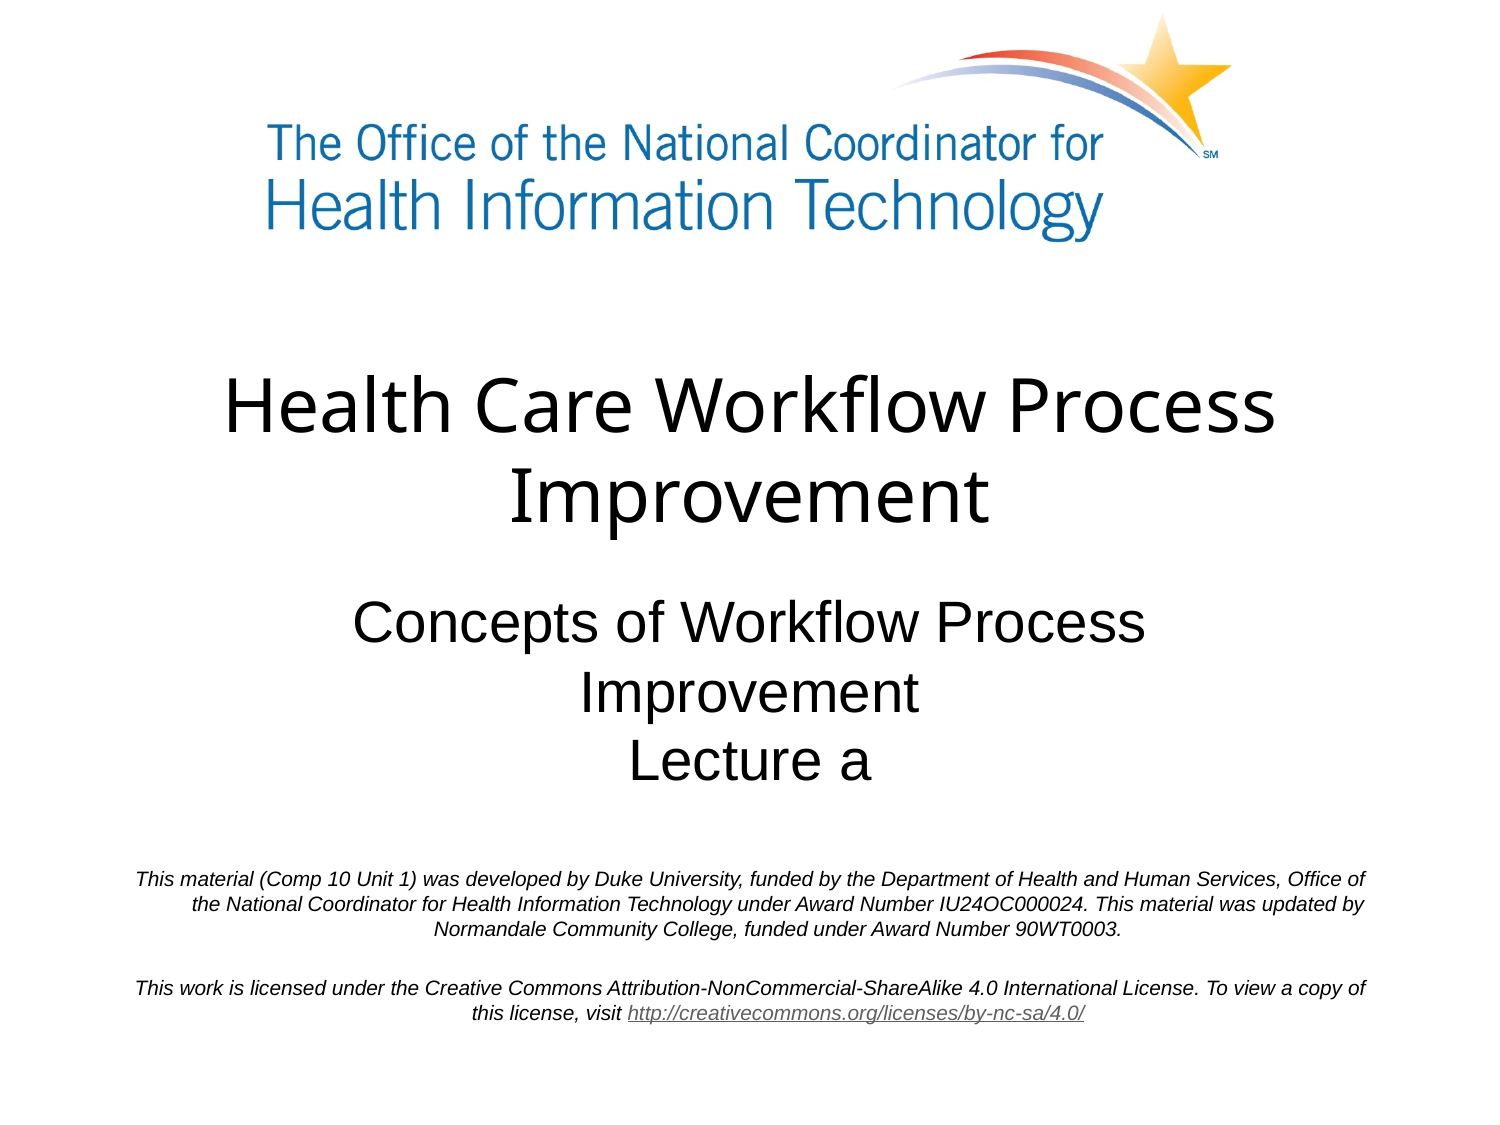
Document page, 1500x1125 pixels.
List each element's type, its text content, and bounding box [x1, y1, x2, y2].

picture [252, 5, 1247, 250]
list This material (Comp 10 Unit 1) was developed by Duke University, funded by the Department of Health and Human Services, Office of the National Coordinator for Health Information Technology under Award Number IU24OC000024. This material was updated by Normandale Community College, funded under Award Number 90WT0003. This work is licensed under the Creative Commons Attribution-NonCommercial-ShareAlike 4.0 International License. To view a copy of this license, visit http://creativecommons.org/licenses/by-nc-sa/4.0/ [112, 858, 1388, 1059]
list Lecture a [225, 714, 1275, 815]
list Concepts of Workflow Process Improvement [225, 577, 1275, 703]
title Health Care Workflow Process Improvement [0, 349, 1500, 563]
